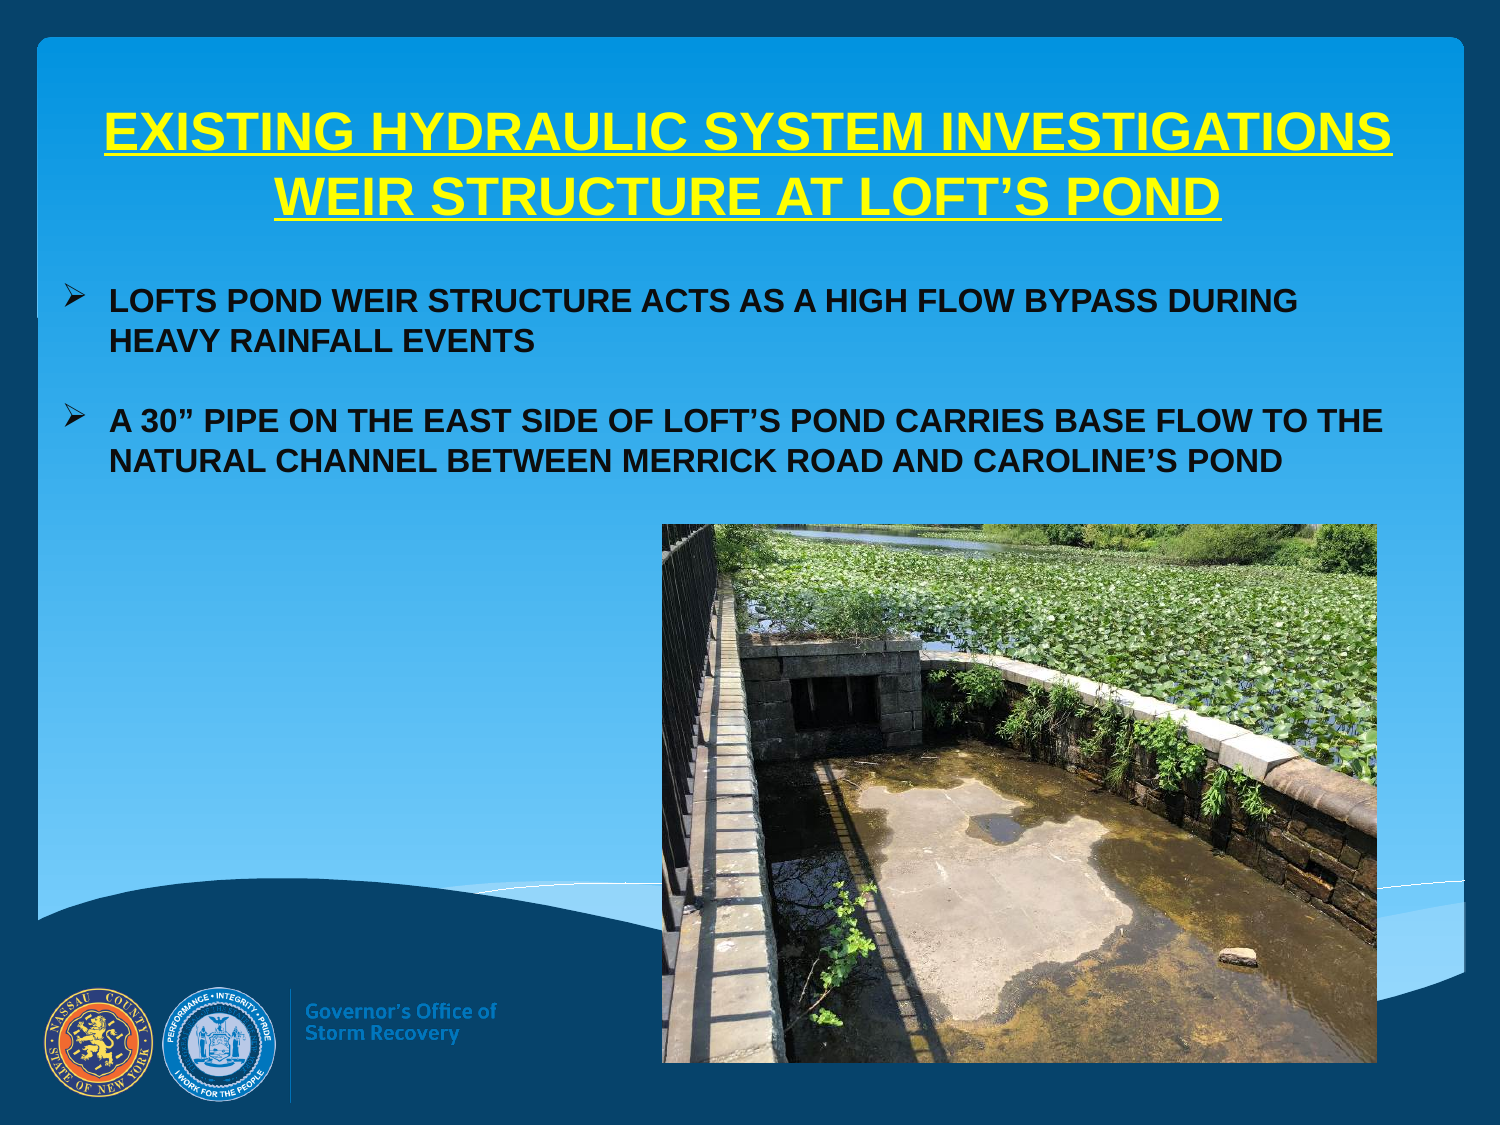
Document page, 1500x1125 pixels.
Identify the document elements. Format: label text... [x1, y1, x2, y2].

picture [662, 524, 1377, 1063]
picture [43, 987, 154, 1098]
picture [162, 987, 497, 1103]
text_box LOFTS POND WEIR STRUCTURE ACTS AS A HIGH FLOW BYPASS DURING HEAVY RAINFALL EVENTS A 30” PIPE ON THE EAST SIDE OF LOFT’S POND CARRIES BASE FLOW TO THE NATURAL CHANNEL BETWEEN MERRICK ROAD AND CAROLINE’S POND [47, 272, 1421, 777]
title EXISTING HYDRAULIC SYSTEM INVESTIGATIONS WEIR STRUCTURE AT LOFT’S POND [46, 37, 1450, 299]
